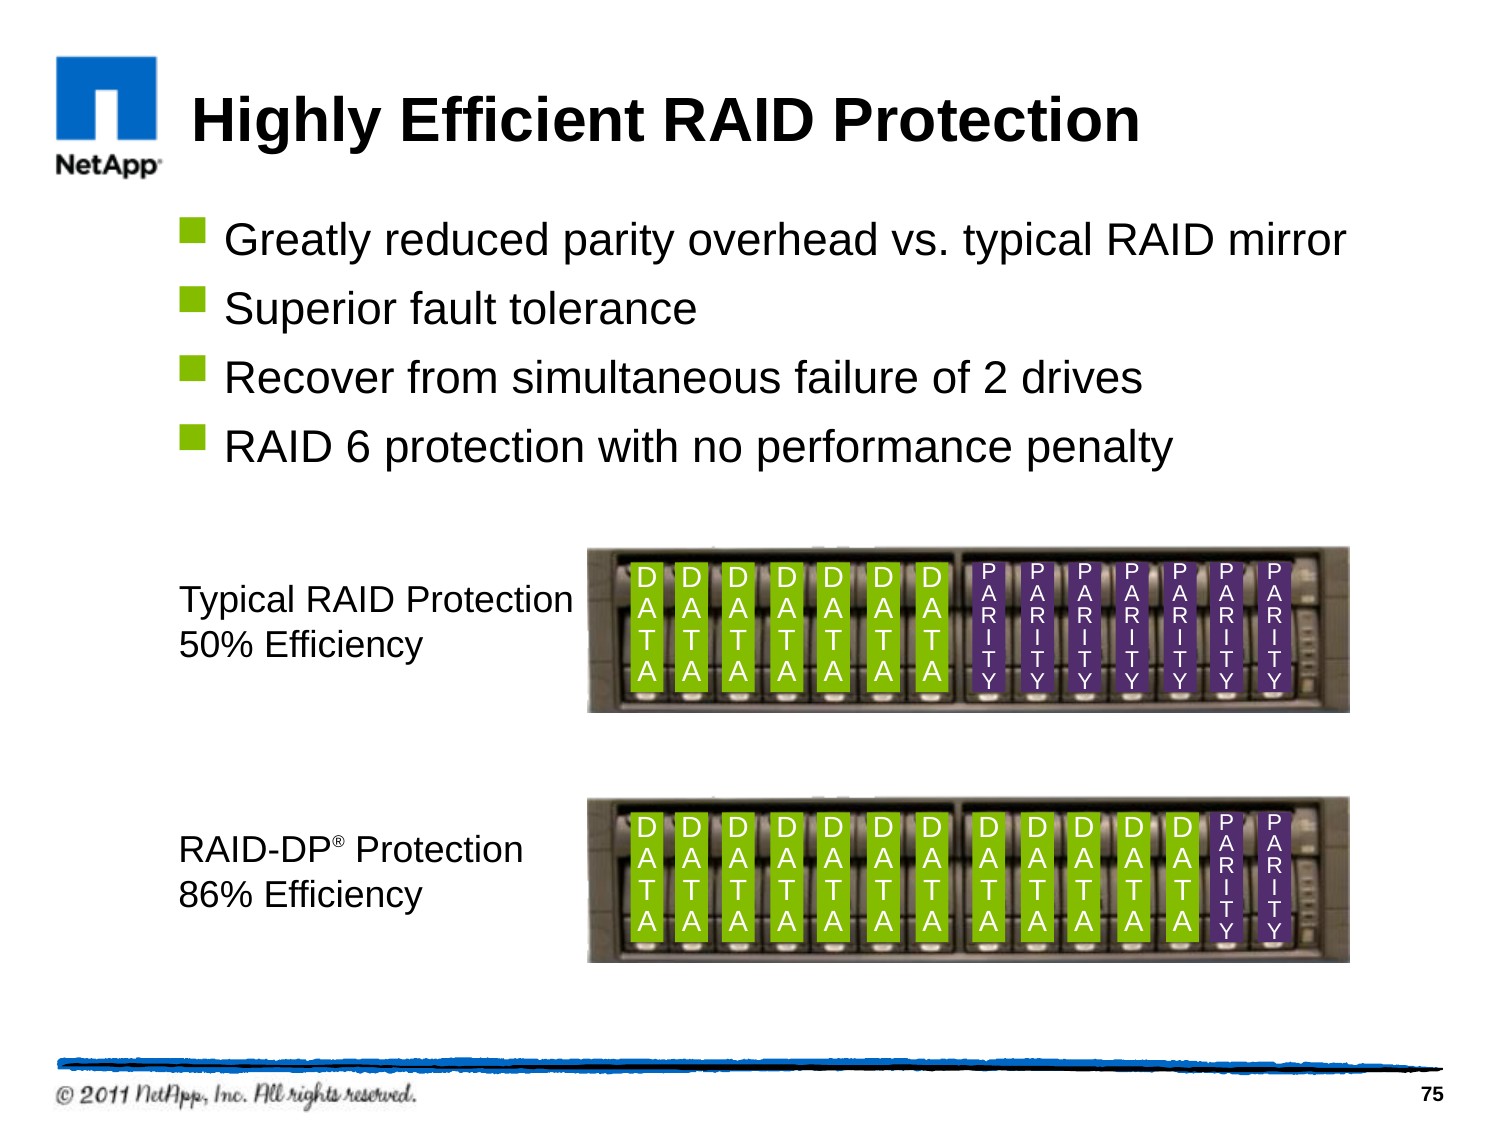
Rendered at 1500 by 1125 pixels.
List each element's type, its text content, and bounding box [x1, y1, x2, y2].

slide_number 75 [1346, 1072, 1460, 1111]
picture [55, 54, 164, 181]
text_box RAID-DP® Protection 86% Efficiency [163, 817, 539, 922]
list Greatly reduced parity overhead vs. typical RAID mirror Superior fault tolerance Recover from simultaneous failure of 2 drives RAID 6 protection with no performance penalty [174, 209, 1476, 501]
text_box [587, 529, 1351, 713]
text_box Typical RAID Protection 50% Efficiency [164, 567, 582, 672]
picture [53, 1074, 434, 1113]
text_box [587, 779, 1351, 963]
title Highly Efficient RAID Protection [191, 57, 1176, 176]
